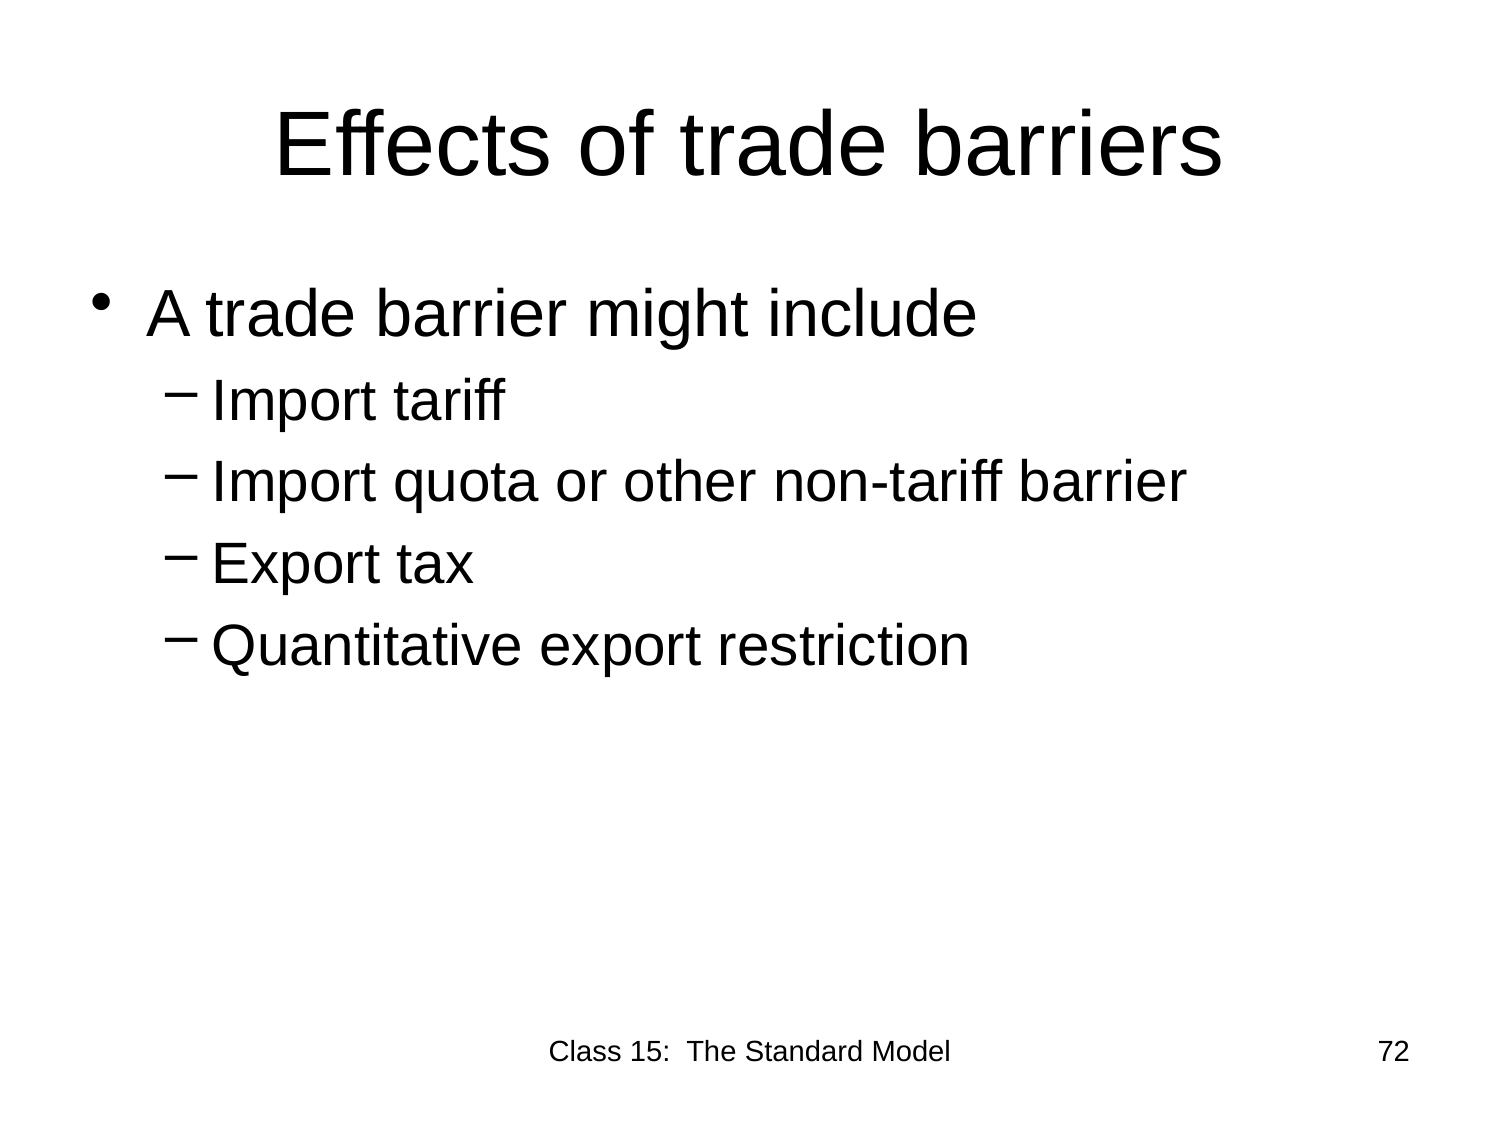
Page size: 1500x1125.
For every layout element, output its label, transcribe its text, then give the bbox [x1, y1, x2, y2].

title Effects of trade barriers [74, 44, 1426, 233]
footer Class 15: The Standard Model [512, 1024, 988, 1103]
list A trade barrier might include Import tariff Import quota or other non-tariff barrier Export tax Quantitative export restriction [74, 262, 1426, 1006]
slide_number 72 [1074, 1024, 1426, 1103]
